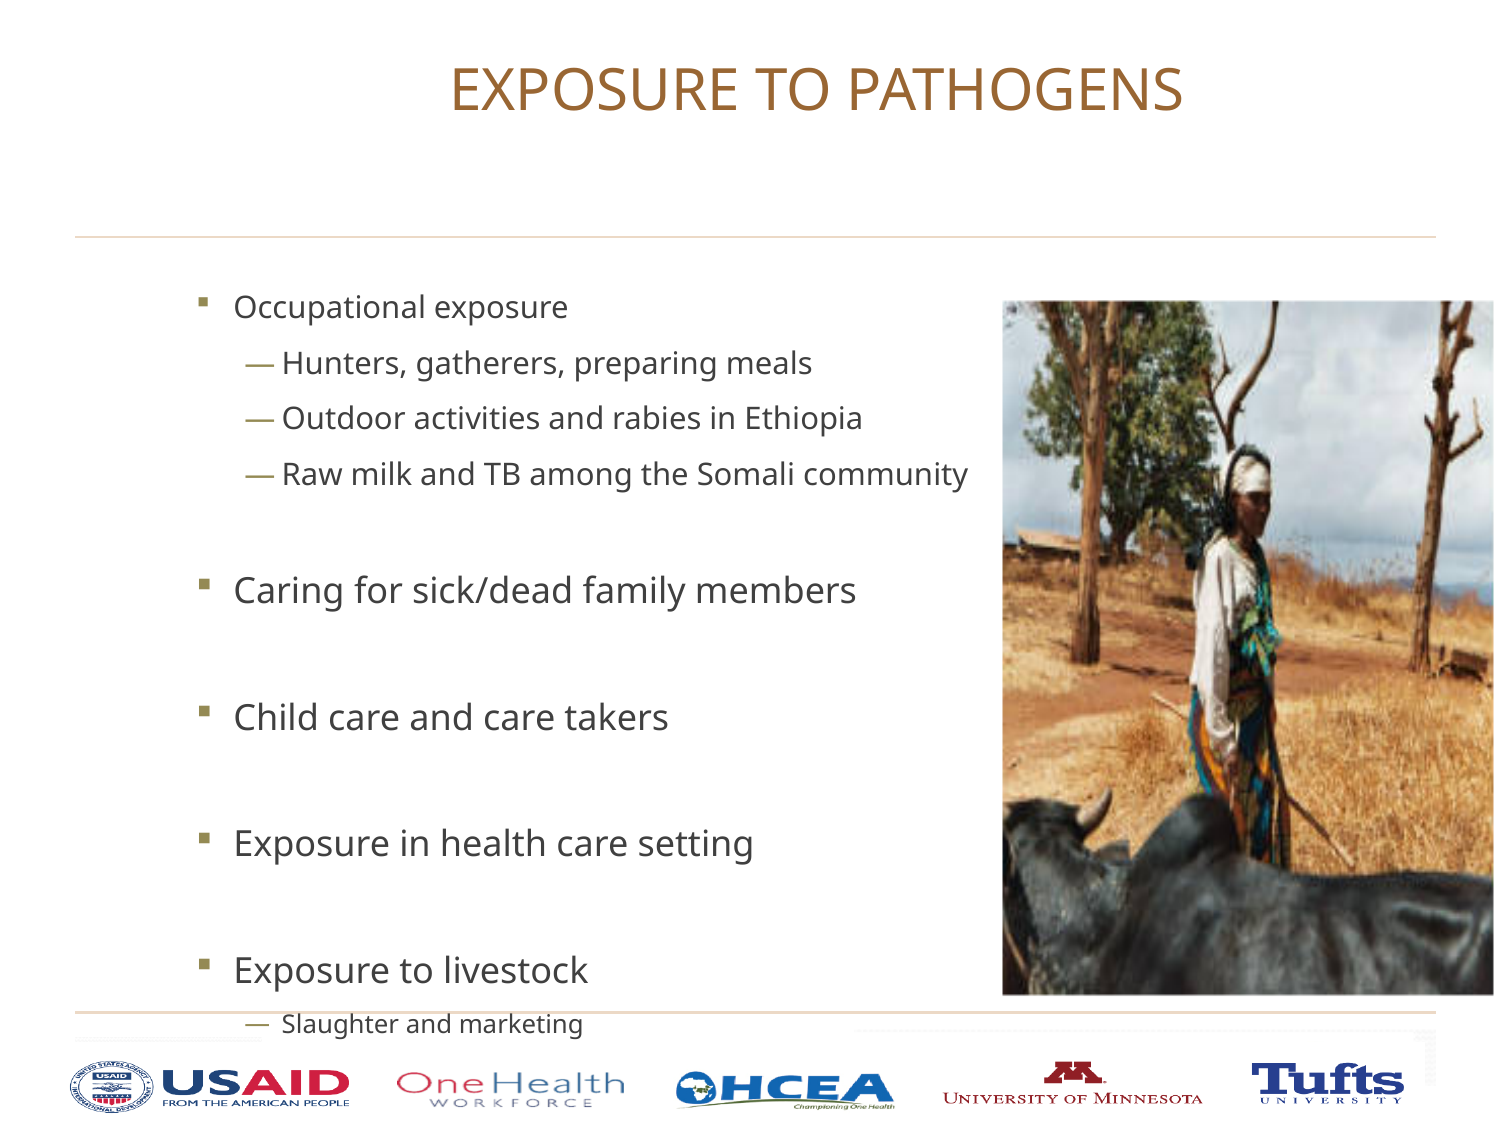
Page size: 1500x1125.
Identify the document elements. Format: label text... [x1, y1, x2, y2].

picture [49, 1029, 1436, 1125]
list Occupational exposure Hunters, gatherers, preparing meals Outdoor activities and rabies in Ethiopia Raw milk and TB among the Somali community Caring for sick/dead family members Child care and care takers Exposure in health care setting Exposure to livestock Slaughter and marketing [162, 224, 988, 1041]
picture [999, 299, 1500, 999]
title Exposure to Pathogens [225, 50, 1425, 125]
